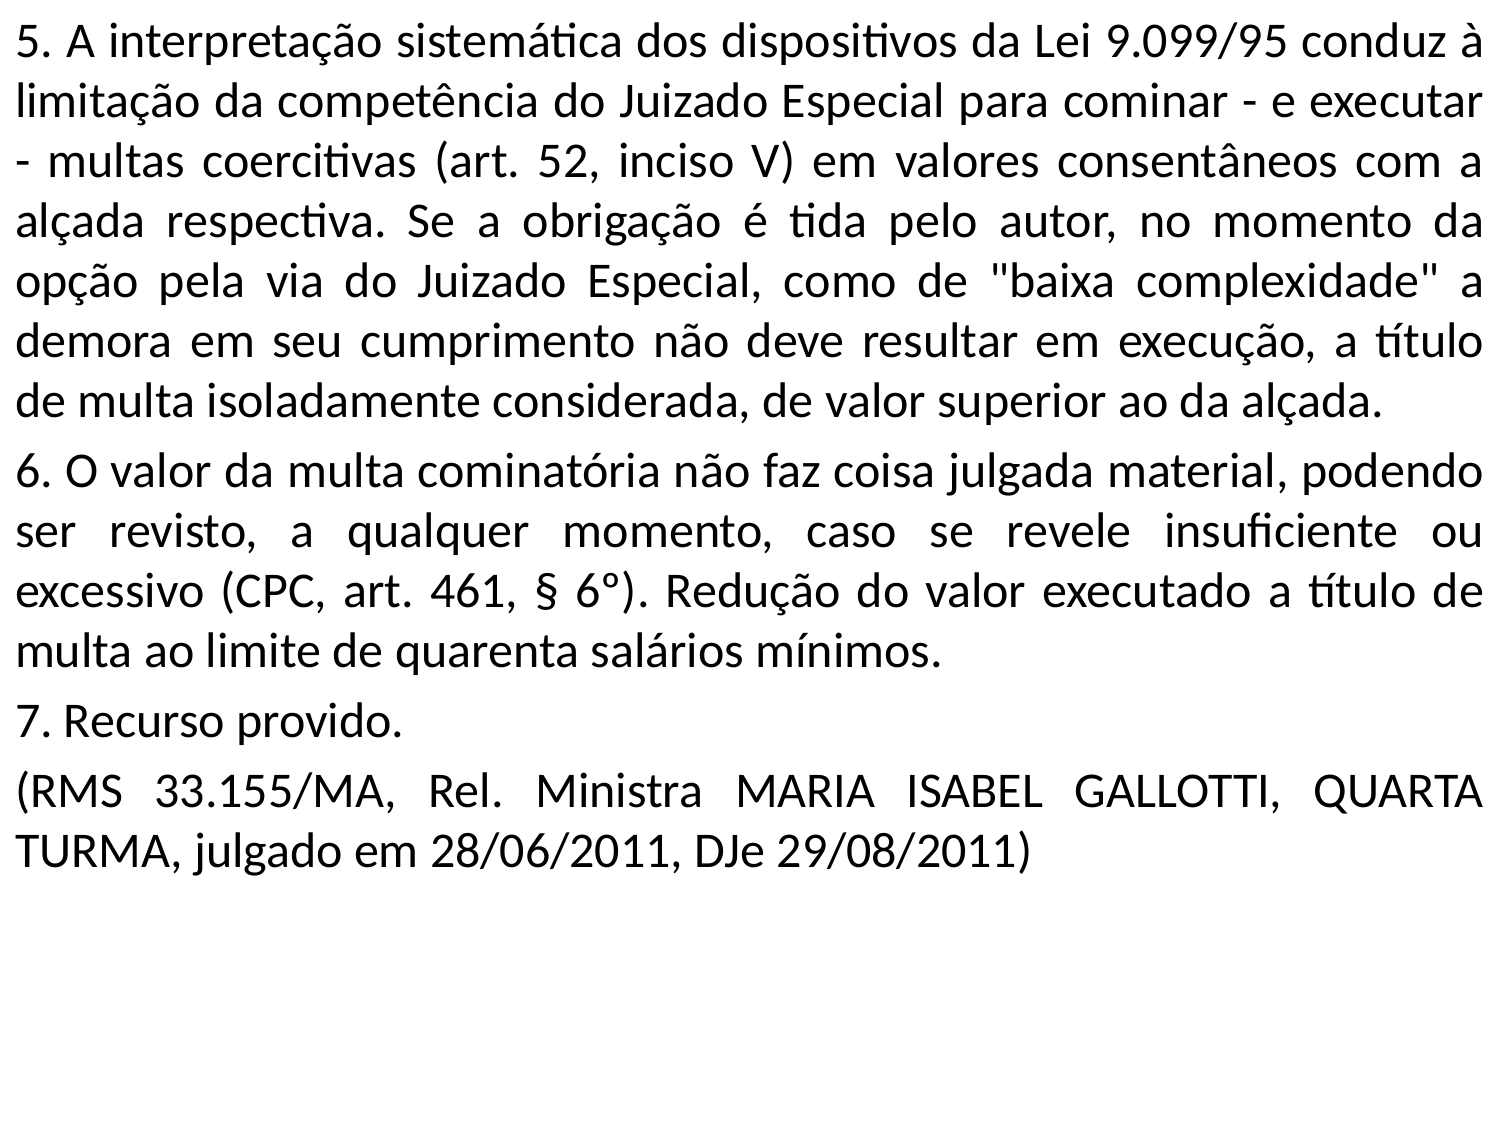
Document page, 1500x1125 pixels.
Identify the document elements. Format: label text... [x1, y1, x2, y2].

list 5. A interpretação sistemática dos dispositivos da Lei 9.099/95 conduz à limitação da competência do Juizado Especial para cominar - e executar - multas coercitivas (art. 52, inciso V) em valores consentâneos com a alçada respectiva. Se a obrigação é tida pelo autor, no momento da opção pela via do Juizado Especial, como de "baixa complexidade" a demora em seu cumprimento não deve resultar em execução, a título de multa isoladamente considerada, de valor superior ao da alçada. 6. O valor da multa cominatória não faz coisa julgada material, podendo ser revisto, a qualquer momento, caso se revele insuficiente ou excessivo (CPC, art. 461, § 6º). Redução do valor executado a título de multa ao limite de quarenta salários mínimos. 7. Recurso provido. (RMS 33.155/MA, Rel. Ministra MARIA ISABEL GALLOTTI, QUARTA TURMA, julgado em 28/06/2011, DJe 29/08/2011) [0, 0, 1500, 1125]
